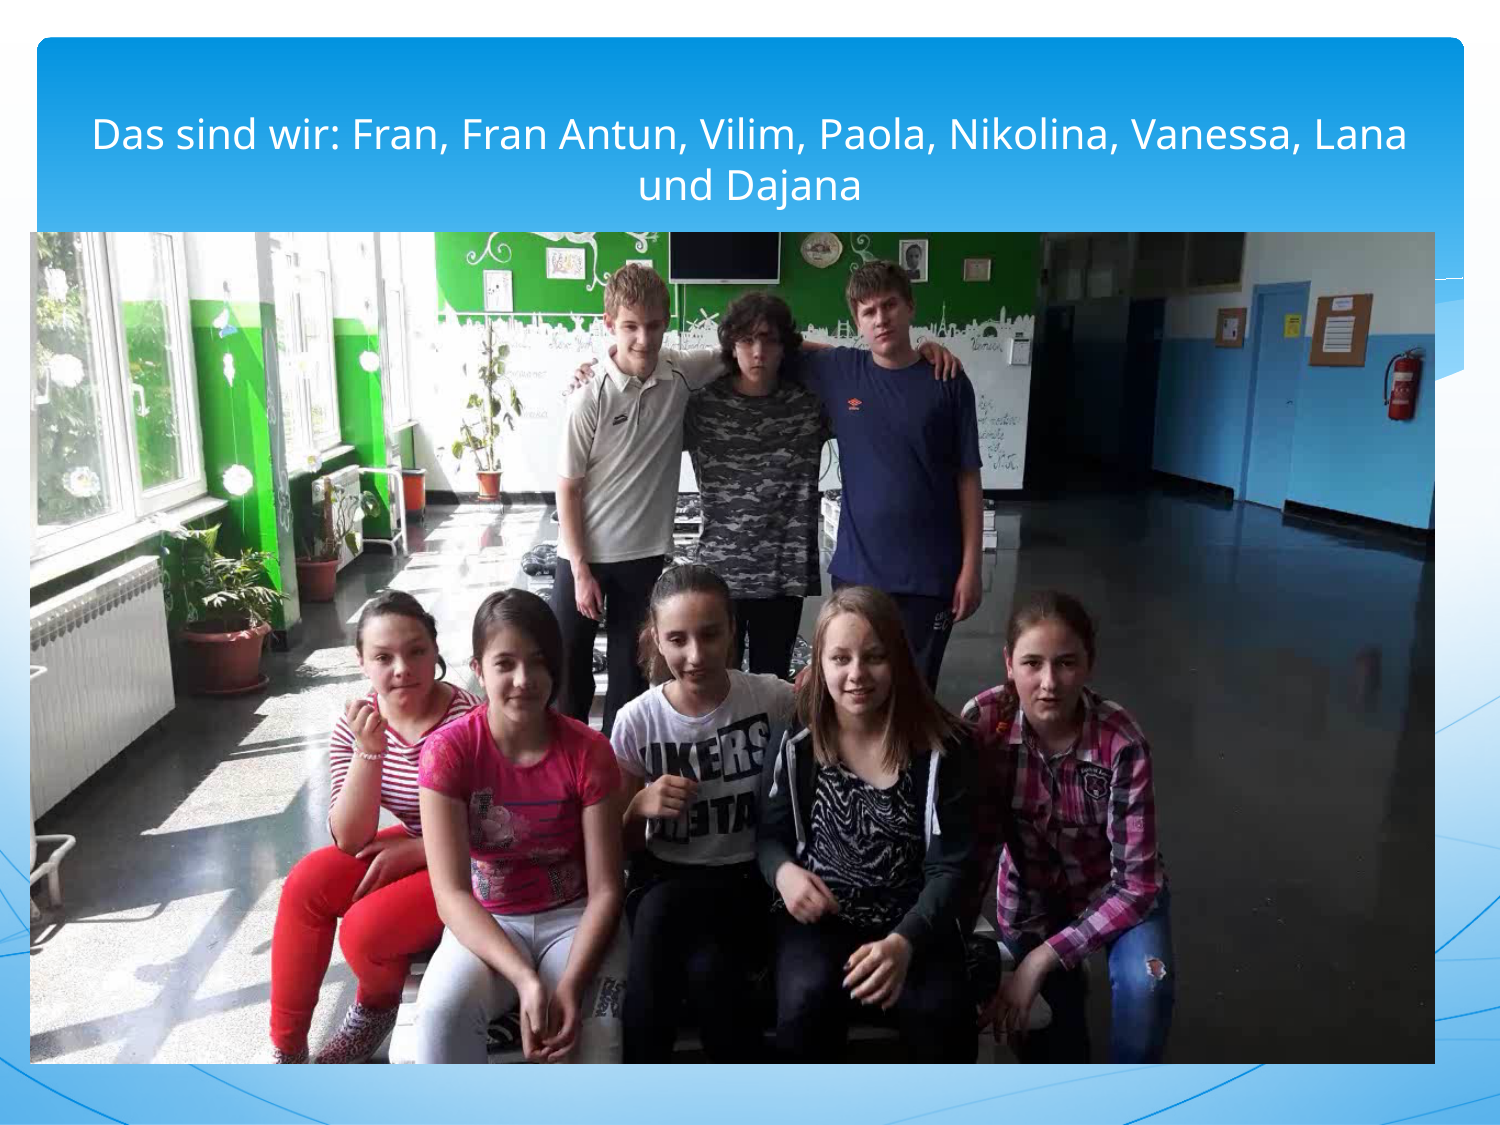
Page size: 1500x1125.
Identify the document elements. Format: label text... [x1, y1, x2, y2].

title Das sind wir: Fran, Fran Antun, Vilim, Paola, Nikolina, Vanessa, Lana und Dajana [75, 55, 1425, 229]
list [29, 231, 1436, 1065]
